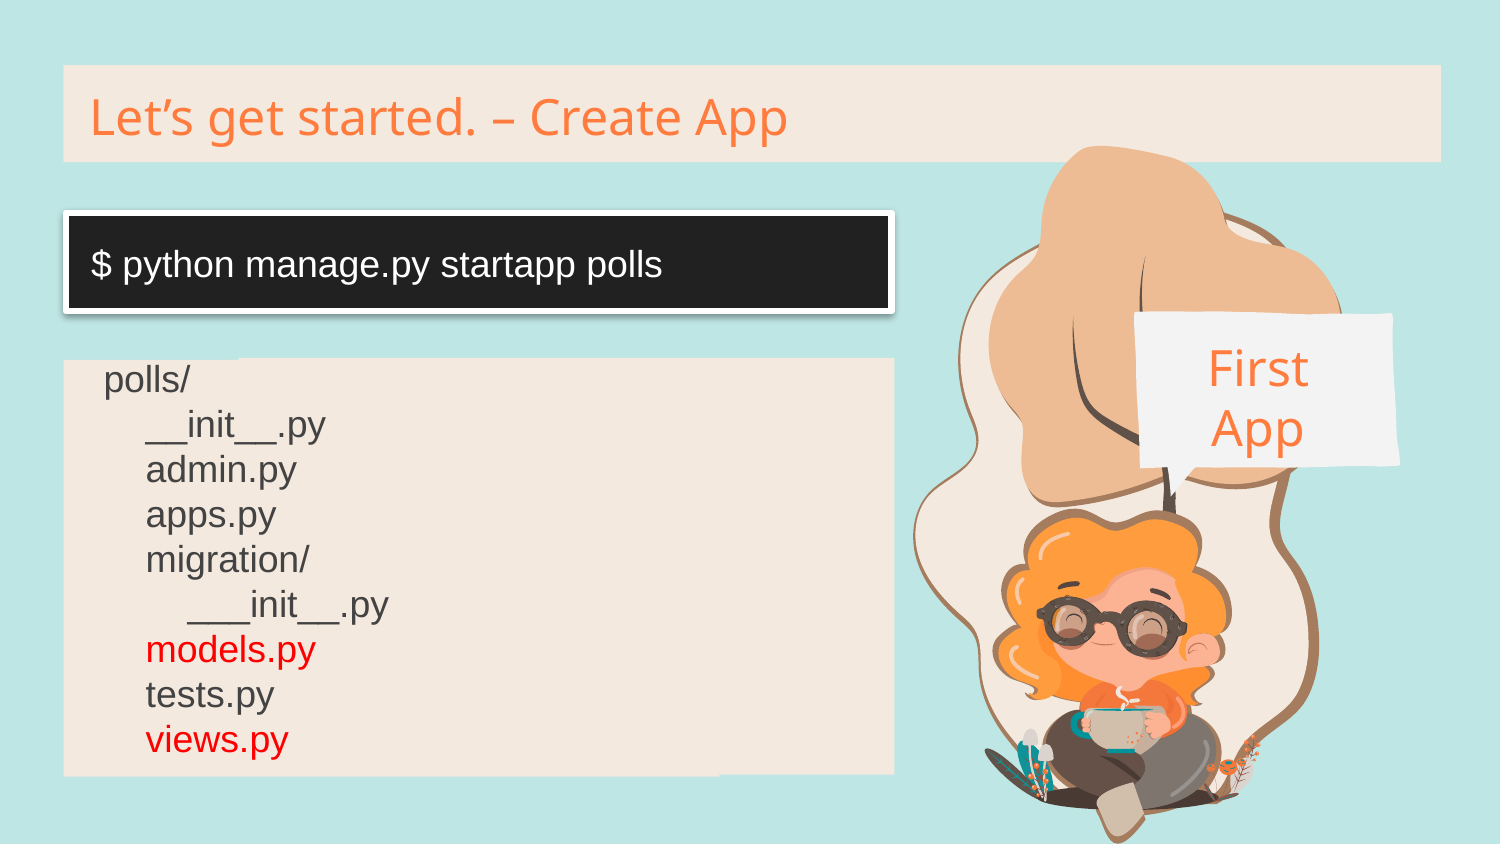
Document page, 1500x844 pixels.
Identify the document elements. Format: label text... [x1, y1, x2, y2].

text_box $ python manage.py startapp polls [65, 212, 892, 312]
title Let’s get started. – Create App [74, 73, 1434, 159]
subtitle polls/ __init__.py admin.py apps.py migration/ ___init__.py models.py tests.py views.py [88, 394, 699, 721]
text_box [238, 357, 895, 775]
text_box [909, 145, 1401, 844]
